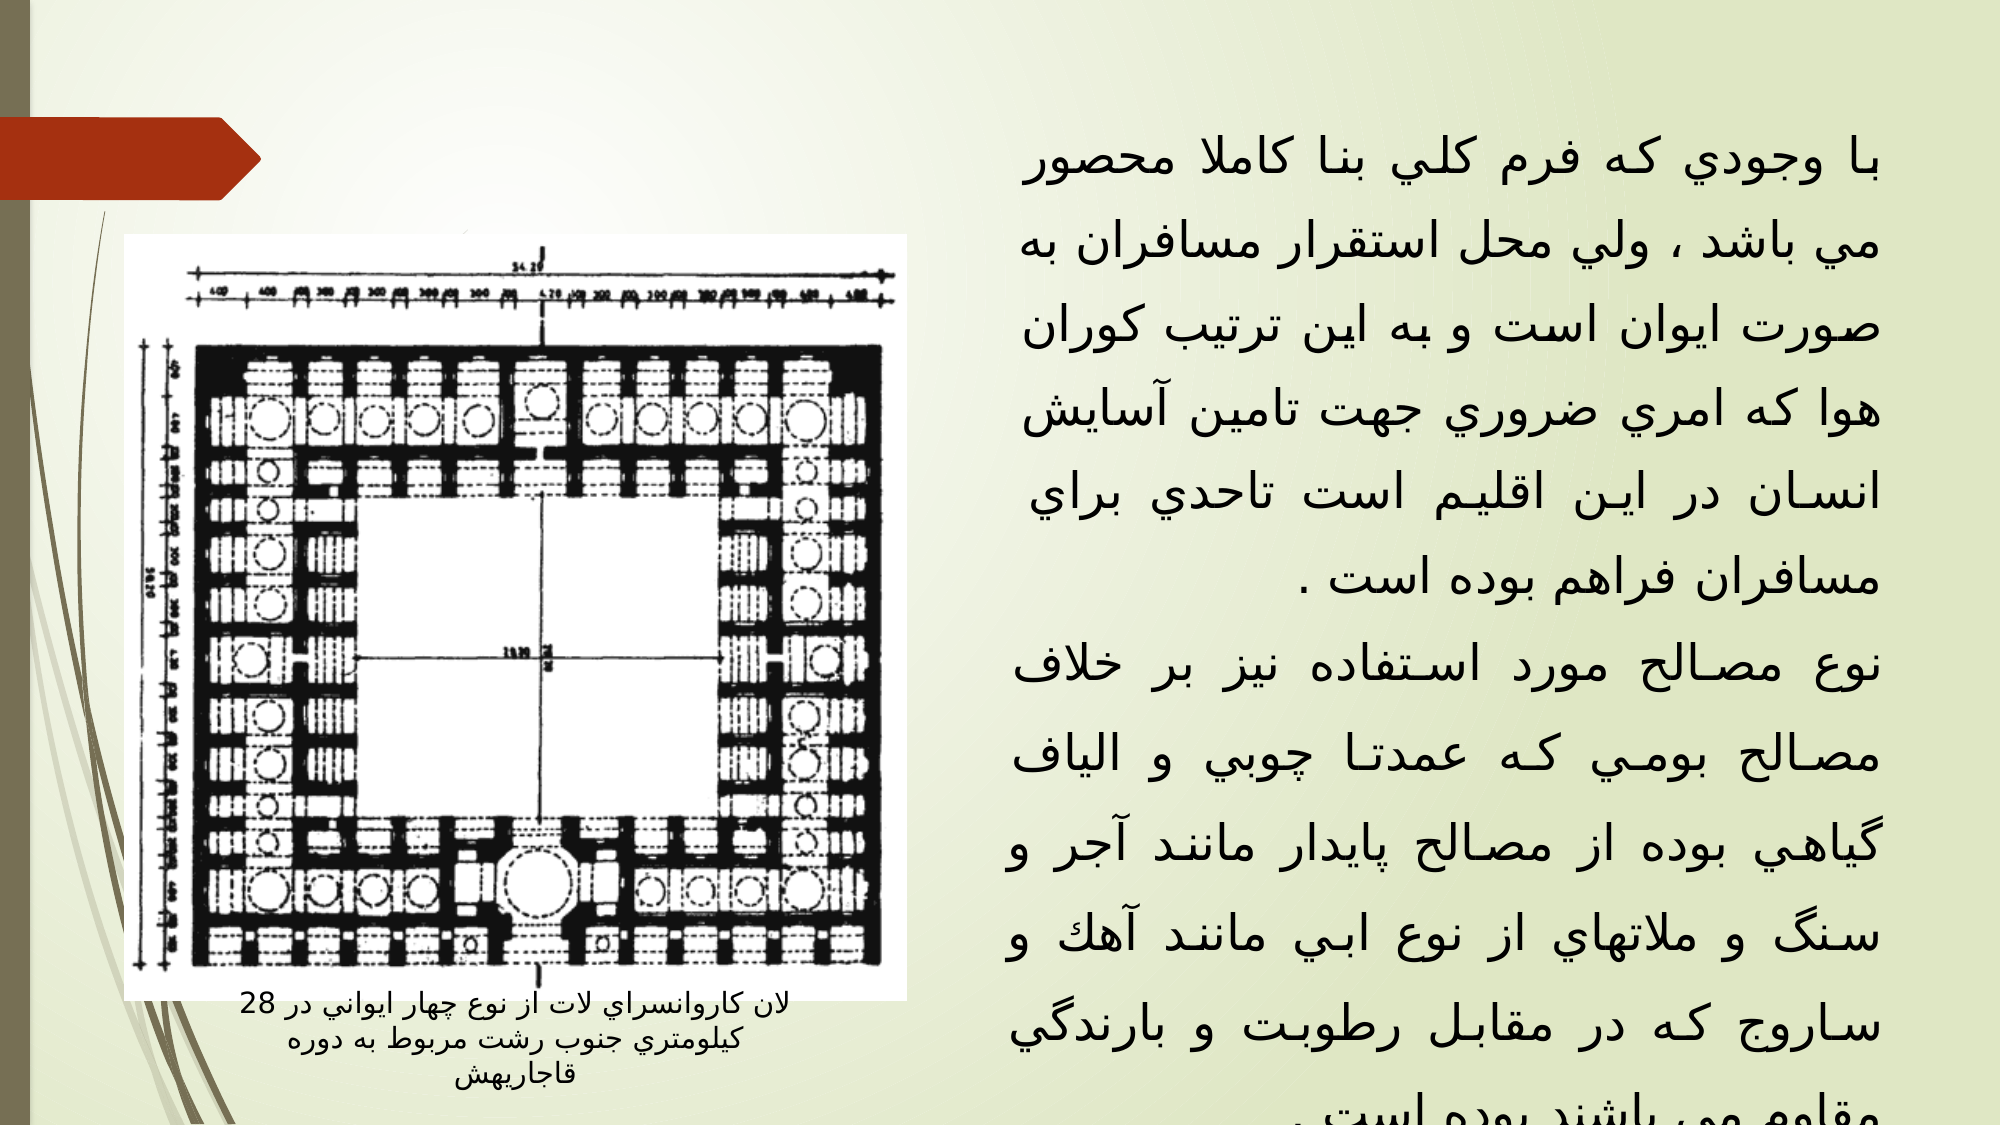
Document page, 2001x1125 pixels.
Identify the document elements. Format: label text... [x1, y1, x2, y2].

picture [124, 234, 907, 1001]
text_box لان كاروانسراي لات از نوع چهار ايواني در 28 كيلومتري جنوب رشت مربوط به دوره قاجاريهش [216, 1009, 815, 1097]
text_box با وجودي كه فرم كلي بنا كاملا محصور مي باشد ، ولي محل استقرار مسافران به صورت ايوان است و به اين ترتيب كوران هوا كه امري ضروري جهت تامين آسايش انسان در اين اقليم است تاحدي براي مسافران فراهم بوده است . [1003, 91, 1898, 611]
text_box نوع مصالح مورد استفاده نيز بر خلاف مصالح بومي كه عمدتا چوبي و الياف گياهي بوده از مصالح پايدار مانند آجر و سنگ و ملاتهاي از نوع ابي مانند آهك و ساروج كه در مقابل رطوبت و بارندگي مقاوم مي باشند بوده است . [984, 593, 1898, 1125]
